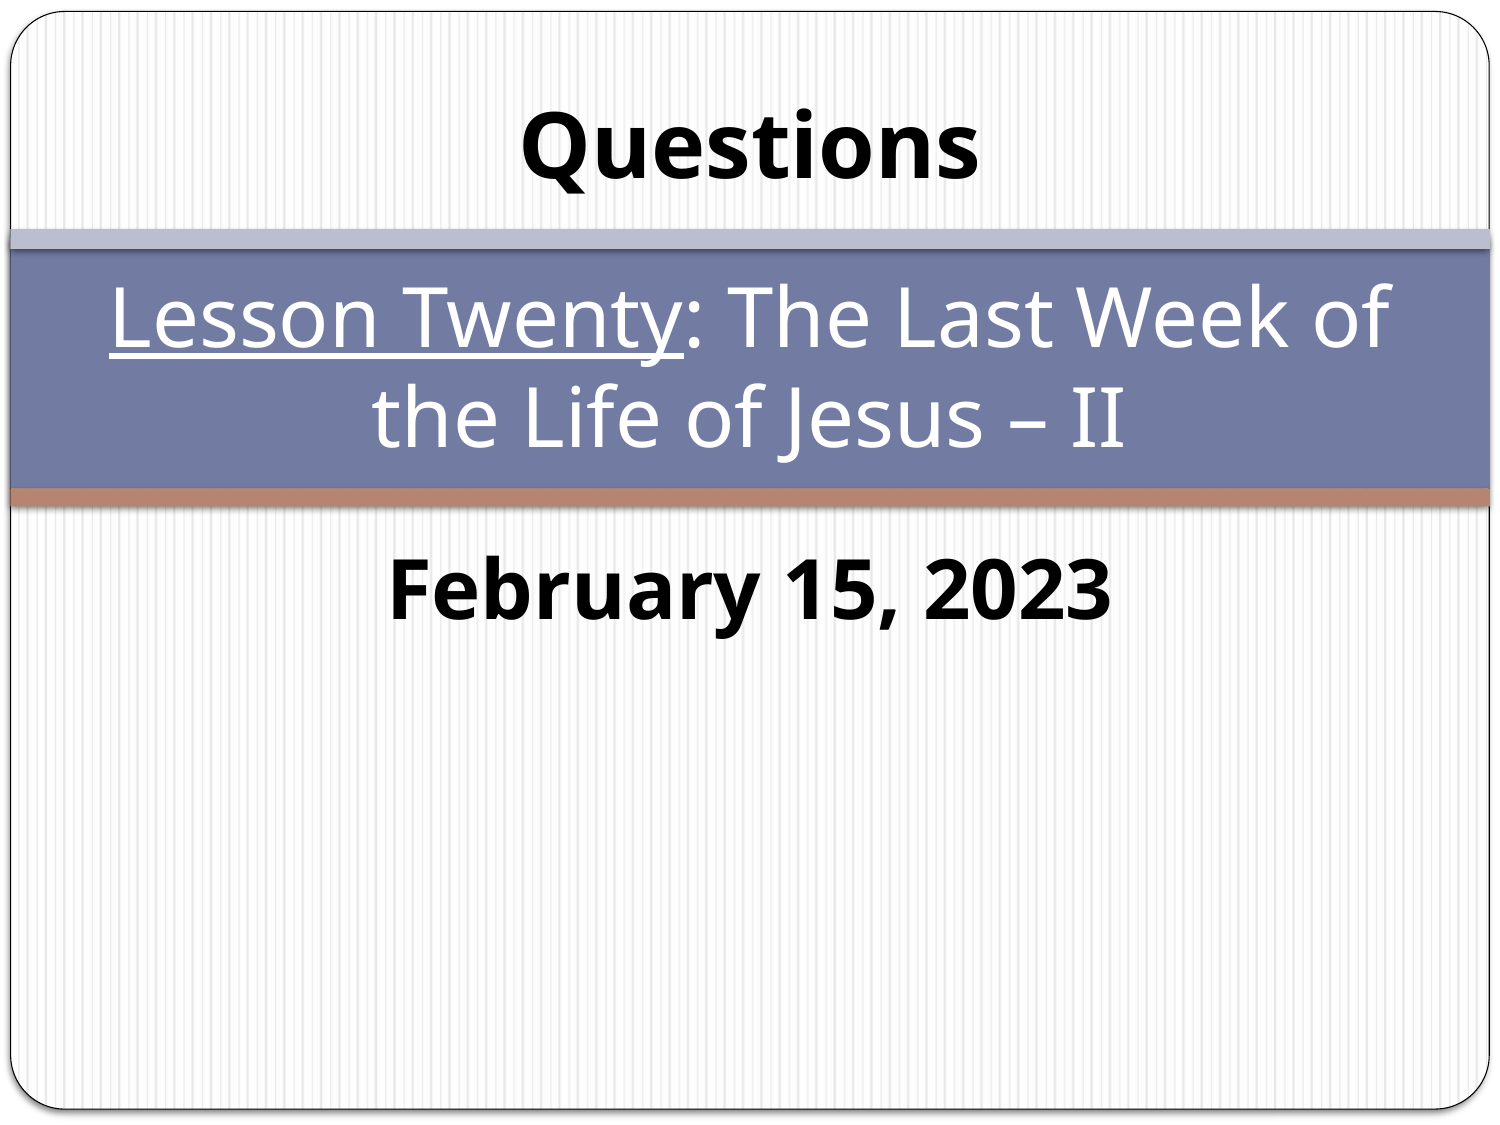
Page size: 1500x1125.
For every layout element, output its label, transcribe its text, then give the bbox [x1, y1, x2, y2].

picture [12, 12, 1488, 229]
picture [12, 507, 1488, 1108]
subtitle February 15, 2023 [224, 528, 1276, 1125]
text_box Questions [503, 80, 997, 205]
title Lesson Twenty: The Last Week of the Life of Jesus – II [74, 256, 1426, 480]
